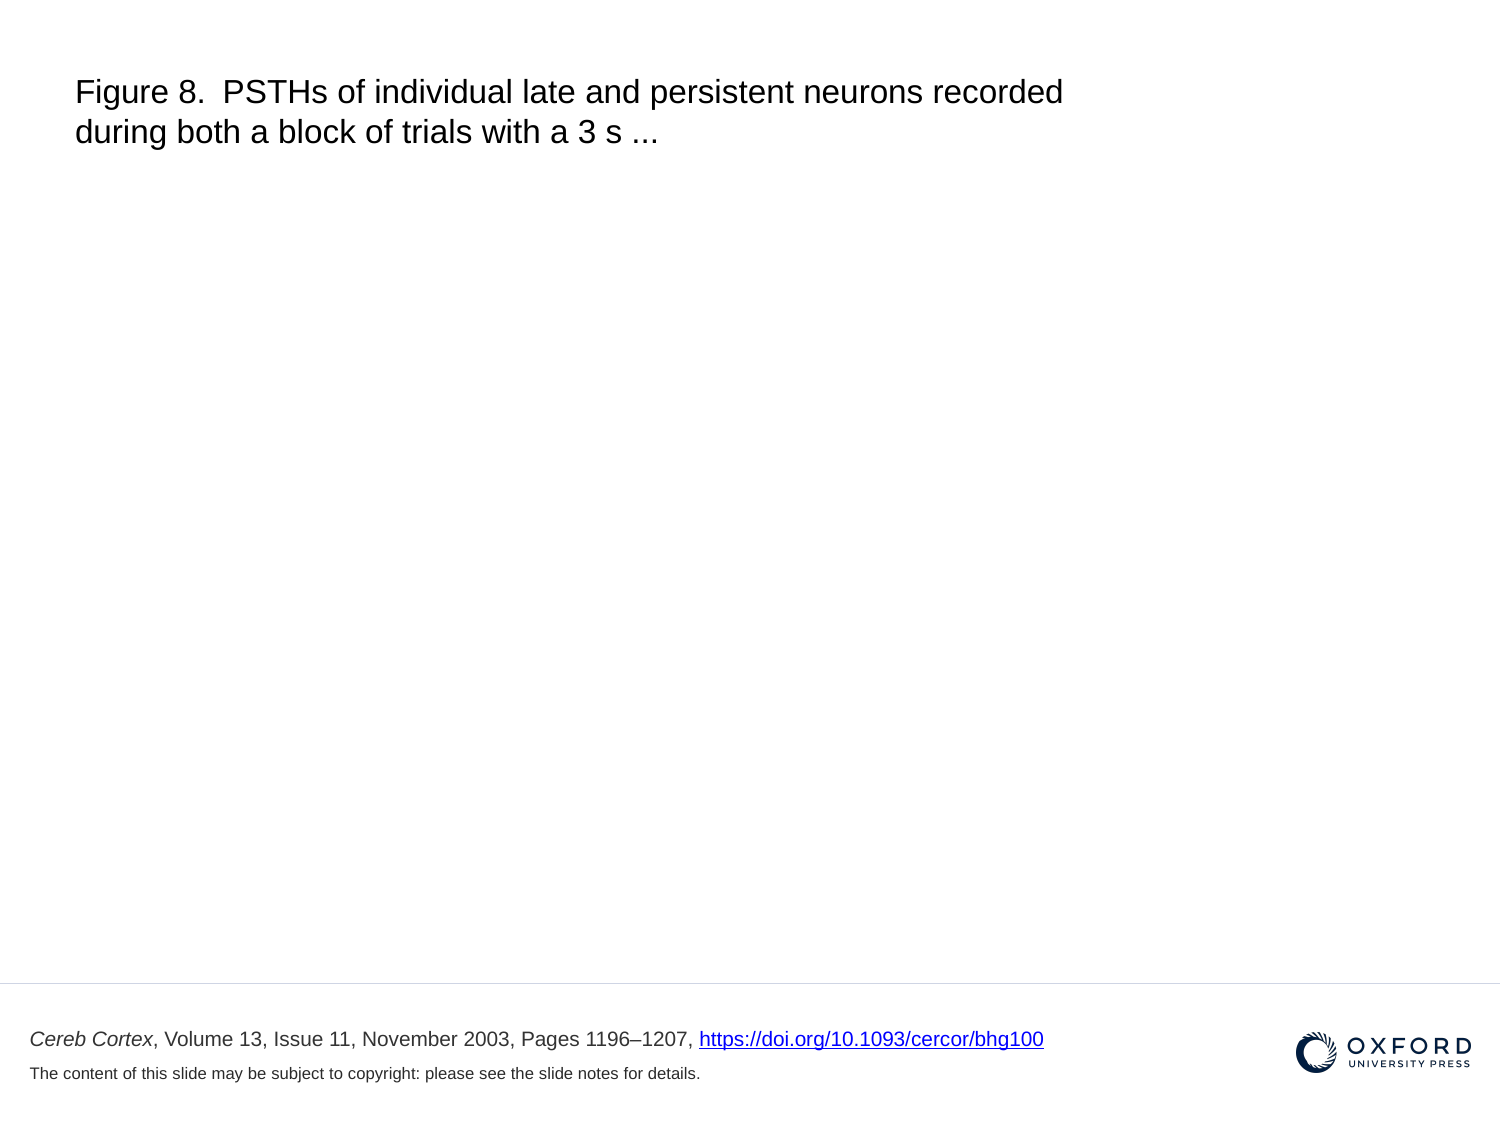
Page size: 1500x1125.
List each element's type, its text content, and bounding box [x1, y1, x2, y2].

title Figure 8. PSTHs of individual late and persistent neurons recorded during both a block of trials with a 3 s ... [75, 69, 1078, 171]
picture [1296, 1032, 1471, 1073]
footer Cereb Cortex, Volume 13, Issue 11, November 2003, Pages 1196–1207, https://doi.org/10.1093/cercor/bhg100 The content of this slide may be subject to copyright: please see the slide notes for details. [0, 983, 1260, 1125]
